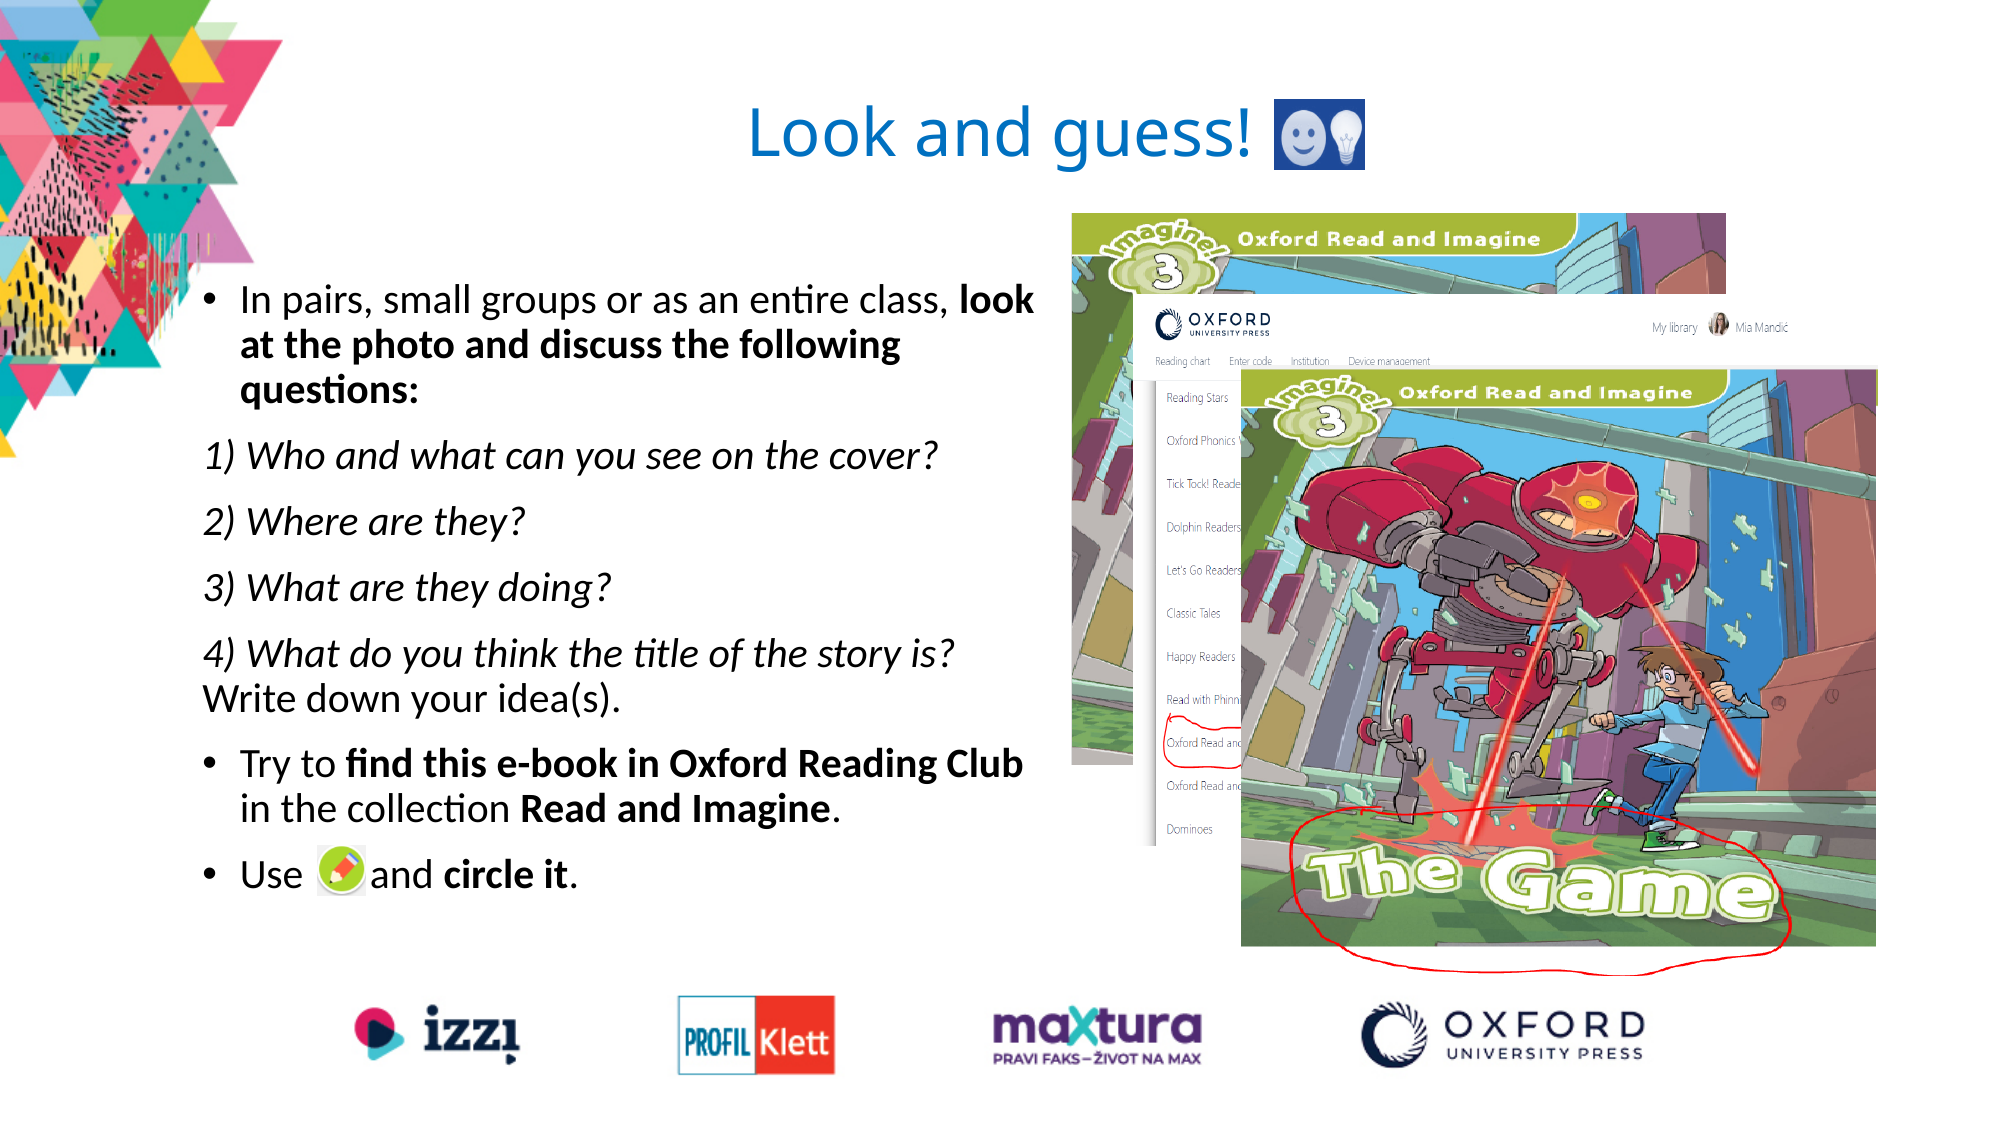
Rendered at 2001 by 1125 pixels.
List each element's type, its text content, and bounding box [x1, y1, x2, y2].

picture [317, 845, 366, 897]
list In pairs, small groups or as an entire class, look at the photo and discuss the following questions: 1) Who and what can you see on the cover? 2) Where are they? 3) What are they doing? 4) What do you think the title of the story is? Write down your idea(s). Try to find this e-book in Oxford Reading Club in the collection Read and Imagine. Use and circle it. [187, 270, 1053, 1125]
title Look and guess! [725, 37, 1275, 233]
picture [0, 0, 2001, 1125]
